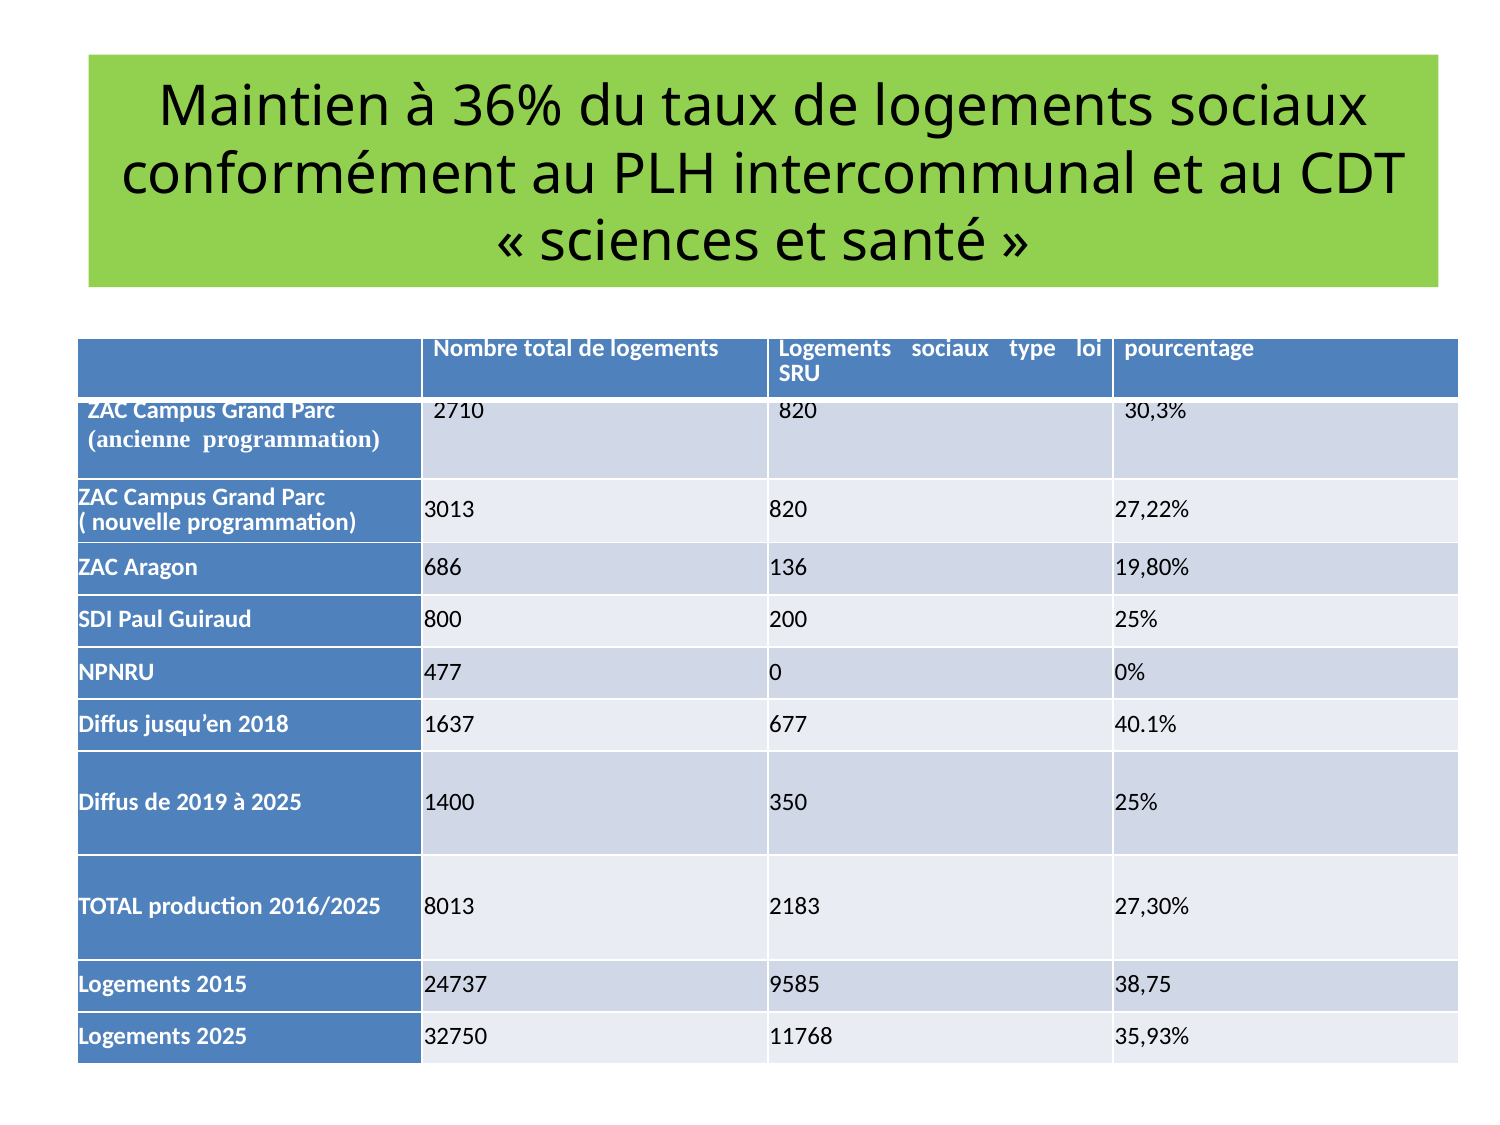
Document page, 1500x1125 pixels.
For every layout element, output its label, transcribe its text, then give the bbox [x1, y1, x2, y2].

table_cell TOTAL production 2016/2025 [78, 856, 421, 959]
table_cell 677 [769, 700, 1112, 750]
table_cell 200 [769, 596, 1112, 646]
table_cell 0% [1114, 648, 1458, 698]
table_cell 24737 [423, 961, 767, 1011]
table_cell 35,93% [1114, 1013, 1458, 1063]
table_cell 38,75 [1114, 961, 1458, 1011]
table_cell 686 [423, 543, 767, 594]
table_cell Diffus jusqu’en 2018 [78, 700, 421, 750]
table_cell 477 [423, 648, 767, 698]
table_cell Logements 2025 [78, 1013, 421, 1063]
table_cell 350 [769, 752, 1112, 854]
table_header Nombre total de logements [423, 339, 767, 397]
table_cell Diffus de 2019 à 2025 [78, 752, 421, 854]
table_header [78, 339, 421, 397]
table_cell 19,80% [1114, 543, 1458, 594]
table_cell 25% [1114, 752, 1458, 854]
table_cell 800 [423, 596, 767, 646]
table_cell ZAC Aragon [78, 543, 421, 594]
table_cell ZAC Campus Grand Parc ( nouvelle programmation) [78, 480, 421, 542]
table_cell 27,22% [1114, 480, 1458, 542]
table_cell 9585 [769, 961, 1112, 1011]
table_cell ZAC Campus Grand Parc (ancienne programmation) [78, 403, 421, 478]
table_cell 820 [769, 403, 1112, 478]
table_cell 2710 [423, 403, 767, 478]
table_cell 27,30% [1114, 856, 1458, 959]
table_cell 3013 [423, 480, 767, 542]
table_header pourcentage [1114, 339, 1458, 397]
table_cell 0 [769, 648, 1112, 698]
table_cell 32750 [423, 1013, 767, 1063]
table_cell 136 [769, 543, 1112, 594]
table_cell 30,3% [1114, 403, 1458, 478]
table_cell 40.1% [1114, 700, 1458, 750]
table_cell SDI Paul Guiraud [78, 596, 421, 646]
table_cell 8013 [423, 856, 767, 959]
table_cell 25% [1114, 596, 1458, 646]
table_cell 1637 [423, 700, 767, 750]
table_cell NPNRU [78, 648, 421, 698]
title Maintien à 36% du taux de logements sociaux conformément au PLH intercommunal et au CDT « sciences et santé » [88, 54, 1439, 288]
table_cell 2183 [769, 856, 1112, 959]
table_header Logements sociaux type loi SRU [769, 339, 1112, 397]
table_cell Logements 2015 [78, 961, 421, 1011]
table_cell 1400 [423, 752, 767, 854]
table_cell 820 [769, 480, 1112, 542]
table_cell 11768 [769, 1013, 1112, 1063]
